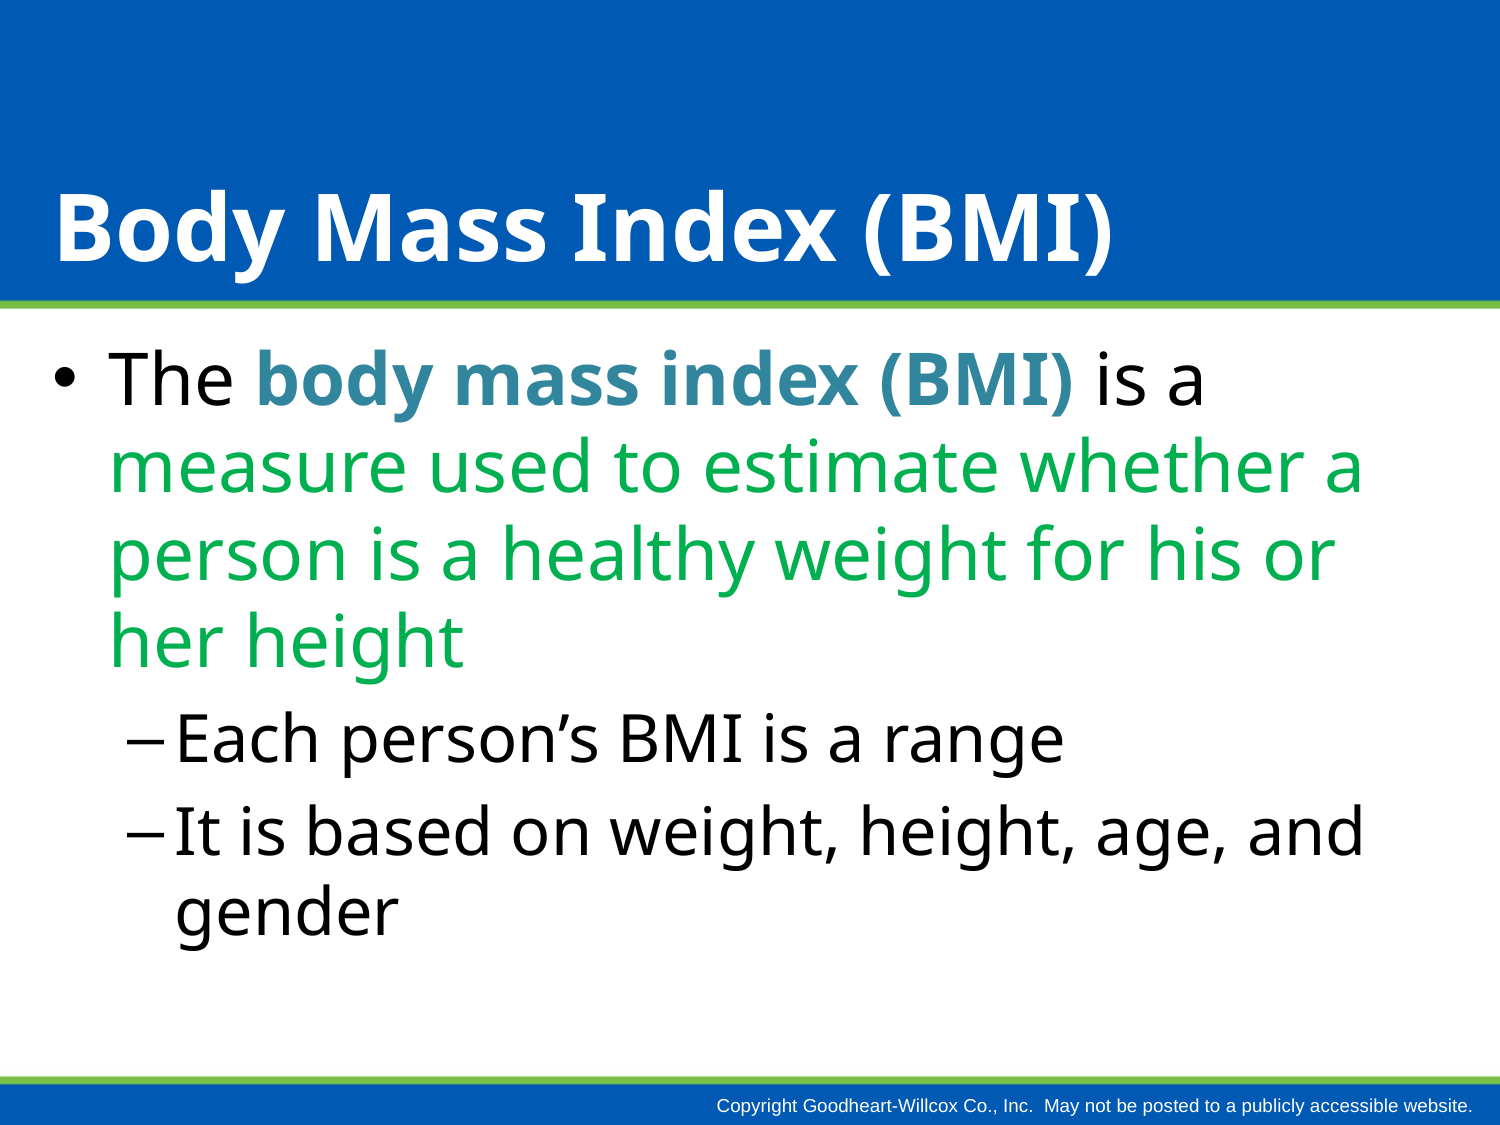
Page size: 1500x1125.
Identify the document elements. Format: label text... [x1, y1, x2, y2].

title Body Mass Index (BMI) [37, 39, 1463, 288]
list The body mass index (BMI) is a measure used to estimate whether a person is a healthy weight for his or her height Each person’s BMI is a range It is based on weight, height, age, and gender [37, 324, 1463, 1063]
picture [0, 0, 1500, 1125]
